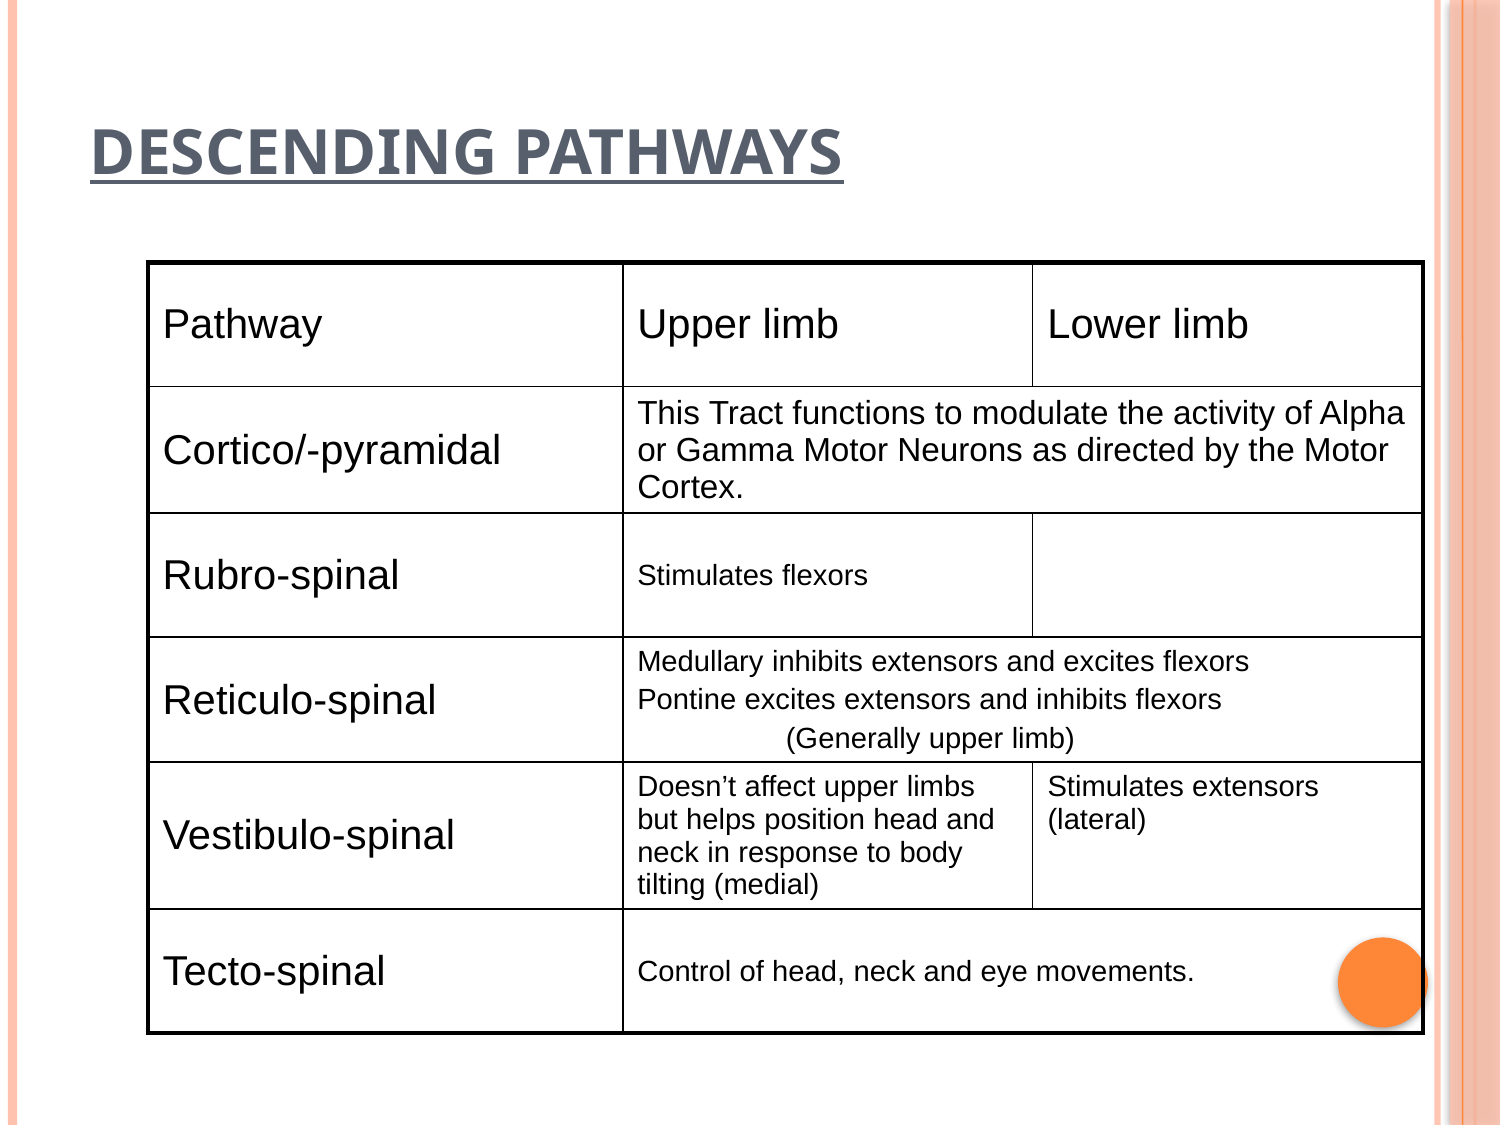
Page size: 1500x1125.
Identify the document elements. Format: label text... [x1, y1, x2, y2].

table_cell Reticulo-spinal [150, 638, 622, 761]
table_cell Stimulates extensors (lateral) [1033, 763, 1421, 908]
table_cell Medullary inhibits extensors and excites flexors Pontine excites extensors and inhibits flexors (Generally upper limb) [624, 638, 1421, 761]
table_cell Doesn’t affect upper limbs but helps position head and neck in response to body tilting (medial) [624, 763, 1032, 908]
table_cell Cortico/-pyramidal [150, 387, 622, 512]
table_cell Vestibulo-spinal [150, 763, 622, 908]
table_cell [1033, 514, 1421, 636]
table_header Upper limb [624, 265, 1032, 386]
table_cell This Tract functions to modulate the activity of Alpha or Gamma Motor Neurons as directed by the Motor Cortex. [624, 387, 1421, 512]
table_header Pathway [150, 265, 622, 386]
table_cell Rubro-spinal [150, 514, 622, 636]
table_header Lower limb [1033, 265, 1421, 386]
table_cell Stimulates flexors [624, 514, 1032, 636]
table_cell Control of head, neck and eye movements. [624, 910, 1421, 1031]
title Descending Pathways [75, 7, 1425, 195]
table_cell Tecto-spinal [150, 910, 622, 1031]
